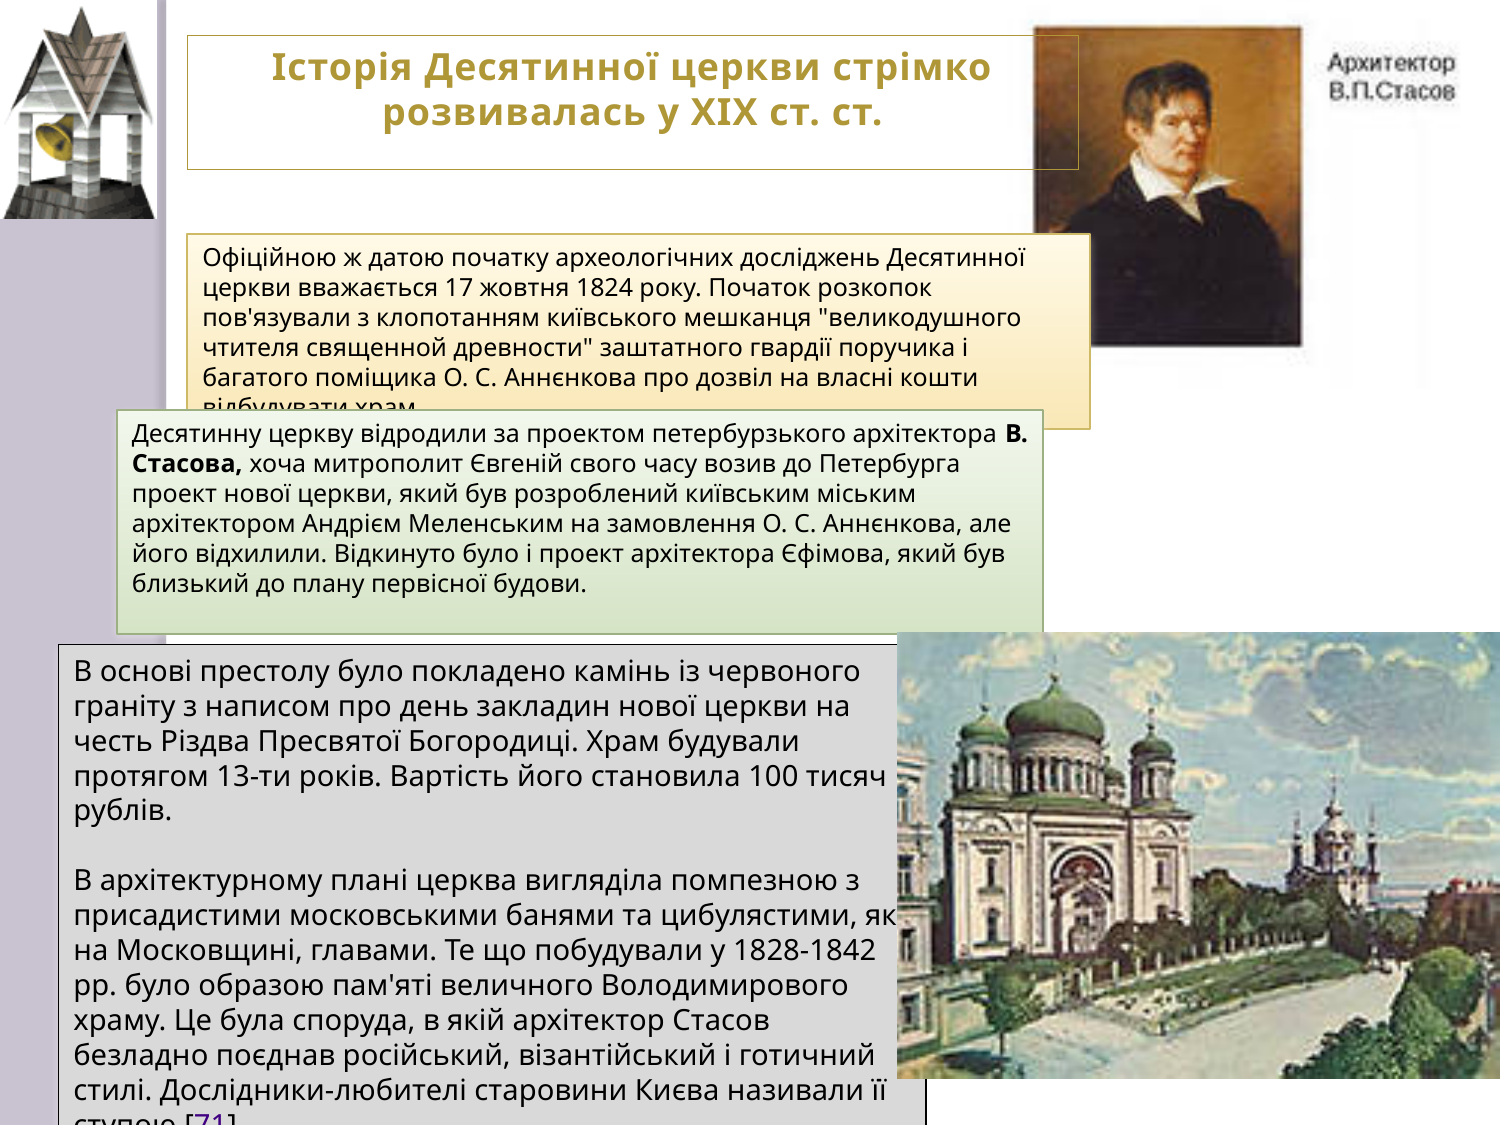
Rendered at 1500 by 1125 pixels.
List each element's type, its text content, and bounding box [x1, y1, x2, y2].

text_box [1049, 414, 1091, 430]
picture [1007, 0, 1500, 405]
text_box Історія Десятинної церкви стрімко розвивалась у ХІХ ст. ст. [187, 35, 1001, 170]
picture [0, 0, 157, 220]
picture [896, 632, 1500, 1079]
text_box В основі престолу було покладено камінь із червоного граніту з написом про день закладин нової церкви на честь Різдва Пресвятої Богородиці. Храм будували протягом 13-ти років. Вартість його становила 100 тисяч рублів. В архітектурному плані церква вигляділа помпезною з присадистими московськими банями та цибулястими, як на Московщині, главами. Те що побудували у 1828-1842 рр. було образою пам'яті величного Володимирового храму. Це була споруда, в якій архітектор Стасов безладно поєднав російський, візантійський і готичний стилі. Дослідники-любителі старовини Києва називали її ступою.[71] [58, 644, 927, 1125]
text_box Офіційною ж датою початку археологічних досліджень Десятинної церкви вважається 17 жовтня 1824 року. Початок розкопок пов'язували з клопотанням київського мешканця "великодушного чтителя священной древности" заштатного гвардії поручика і багатого поміщика О. С. Аннєнкова про дозвіл на власні кошти відбудувати храм [186, 233, 1001, 407]
text_box Десятинну церкву відродили за проектом петербурзького архітектора В. Стасова, хоча митрополит Євгеній свого часу возив до Петербурга проект нової церкви, який був розроблений київським міським архітектором Андрієм Меленським на замовлення О. С. Аннєнкова, але його відхилили. Відкинуто було і проект архітектора Єфімова, який був близький до плану первісної будови. [116, 409, 1044, 635]
